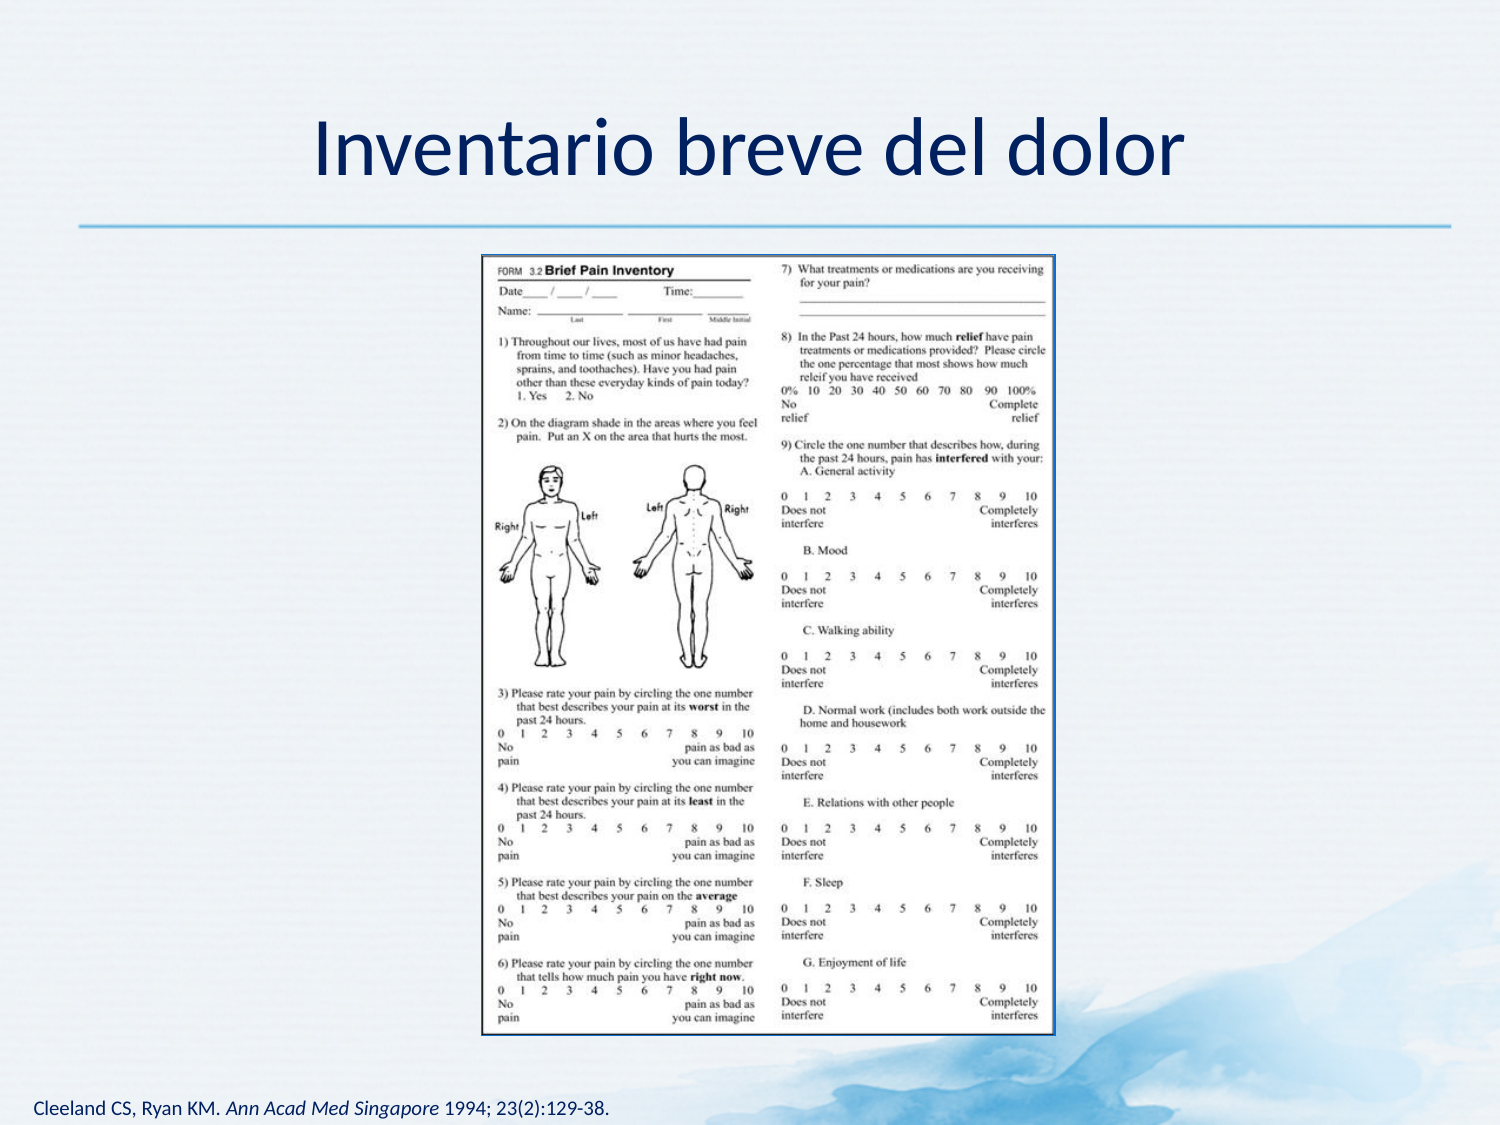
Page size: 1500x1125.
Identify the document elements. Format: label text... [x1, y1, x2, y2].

title Inventario breve del dolor [75, 56, 1425, 244]
picture [0, 0, 1500, 1125]
text_box Cleeland CS, Ryan KM. Ann Acad Med Singapore 1994; 23(2):129-38. [33, 1094, 1433, 1120]
